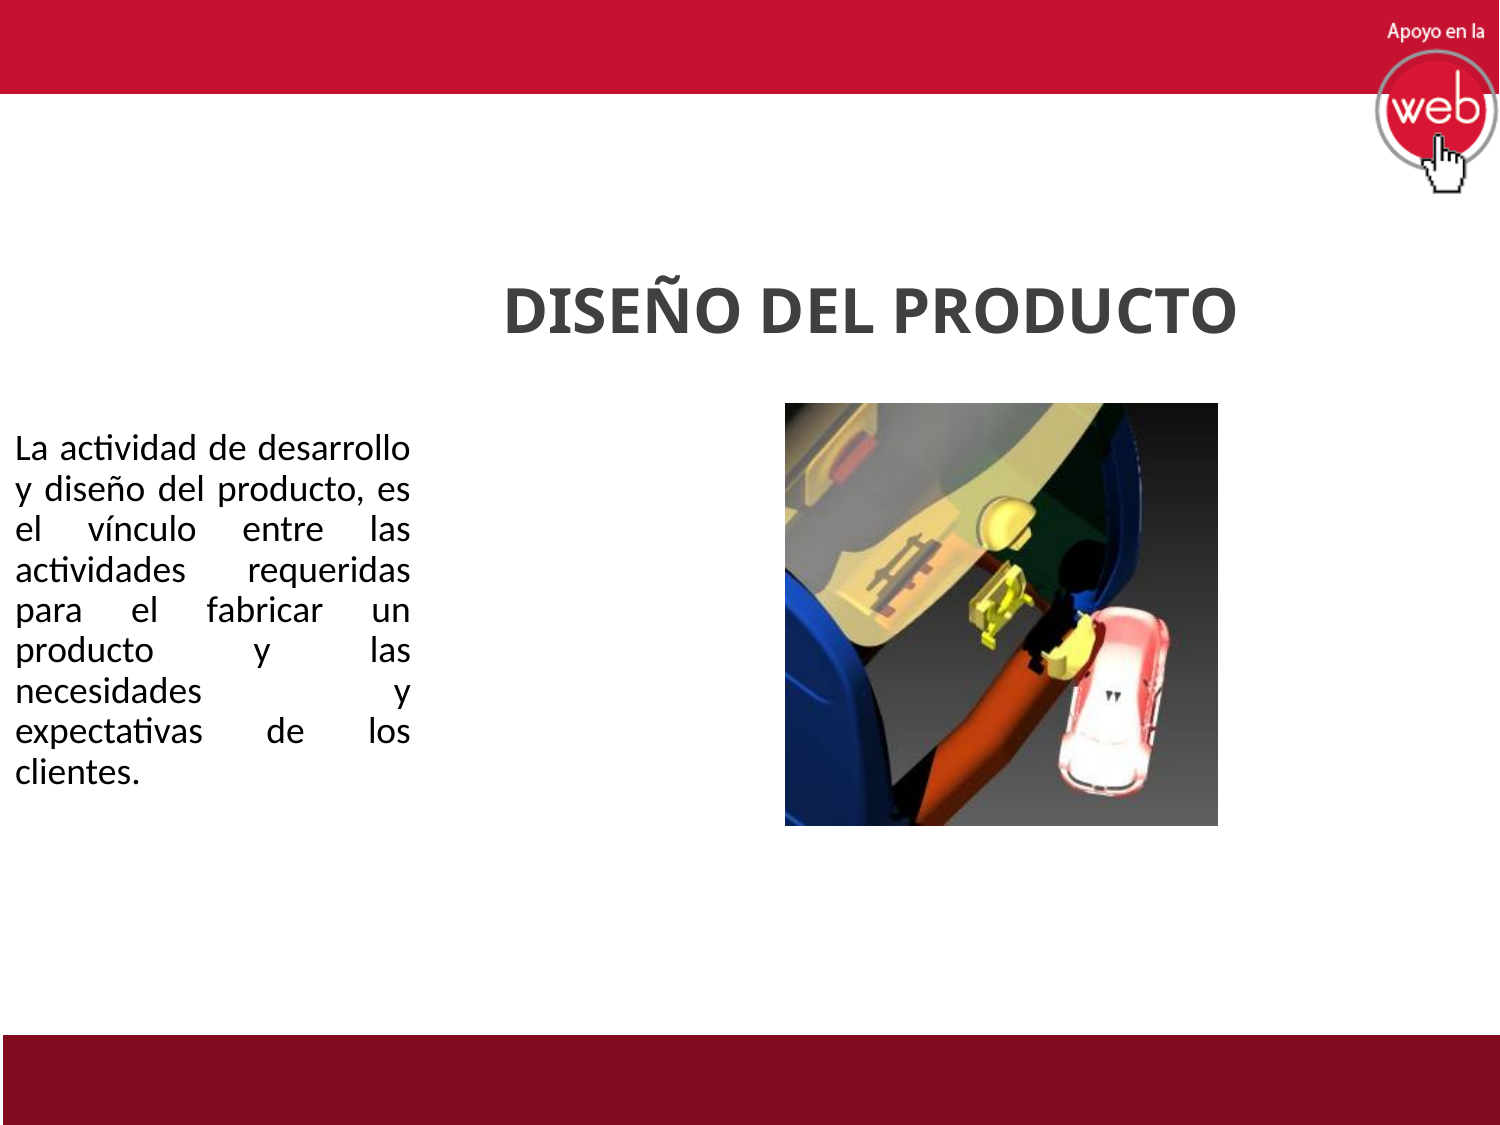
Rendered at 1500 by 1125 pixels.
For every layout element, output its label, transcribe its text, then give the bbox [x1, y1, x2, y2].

title DISEÑO DEL PRODUCTO [487, 243, 1500, 385]
list La actividad de desarrollo y diseño del producto, es el vínculo entre las actividades requeridas para el fabricar un producto y las necesidades y expectativas de los clientes. [0, 420, 427, 876]
picture [0, 0, 1500, 1125]
